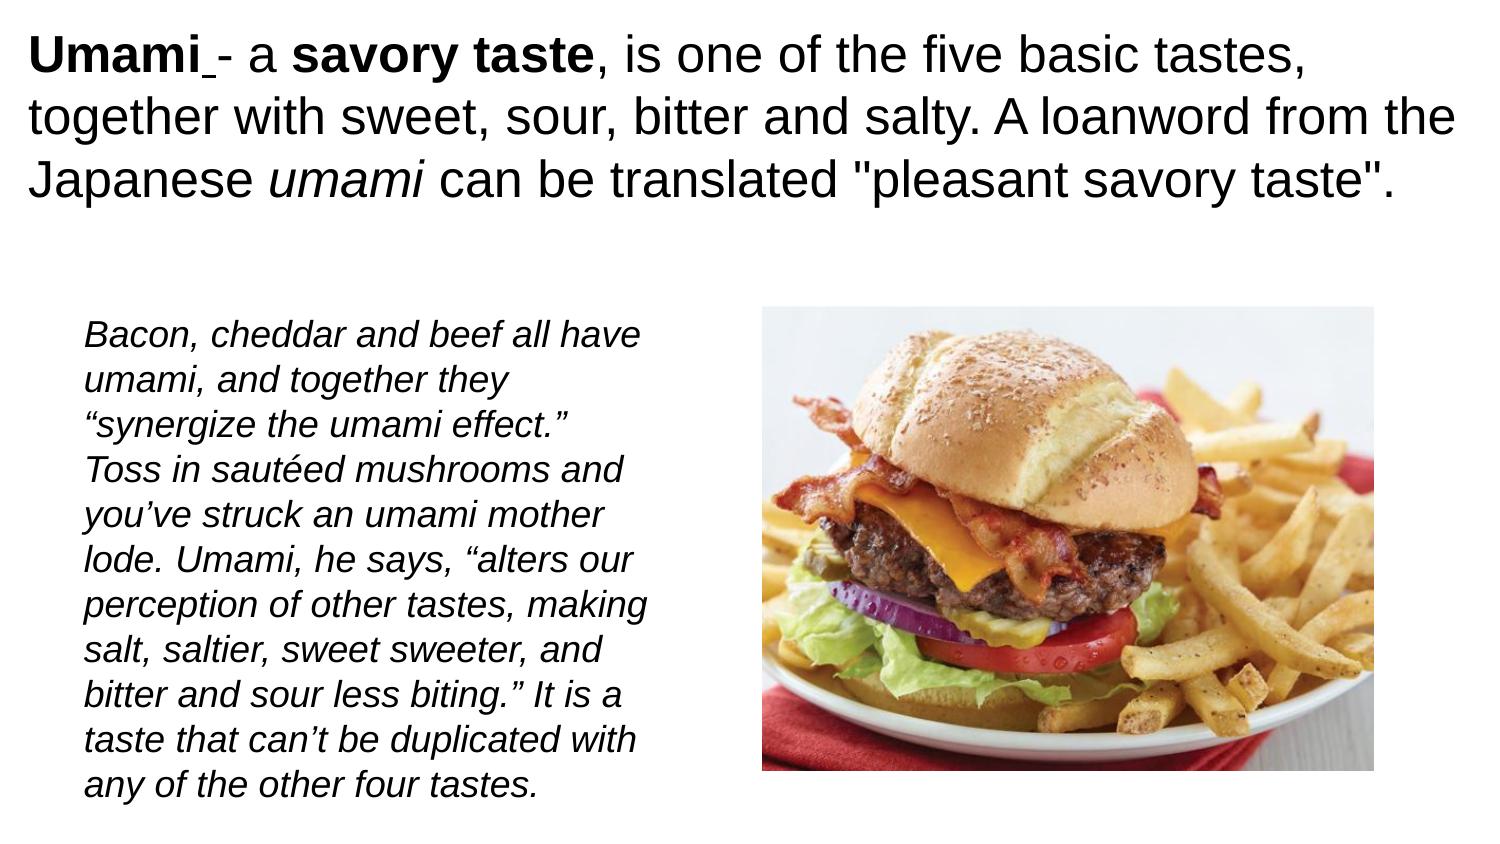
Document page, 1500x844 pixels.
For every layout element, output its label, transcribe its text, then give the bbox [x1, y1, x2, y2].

picture [762, 304, 1374, 771]
text_box Umami - a savory taste, is one of the five basic tastes, together with sweet, sour, bitter and salty. A loanword from the Japanese umami can be translated "pleasant savory taste". [15, 7, 1500, 239]
text_box Bacon, cheddar and beef all have umami, and together they “synergize the umami effect.” Toss in sautéed mushrooms and you’ve struck an umami mother lode. Umami, he says, “alters our perception of other tastes, making salt, saltier, sweet sweeter, and bitter and sour less biting.” It is a taste that can’t be duplicated with any of the other four tastes. [71, 297, 667, 813]
